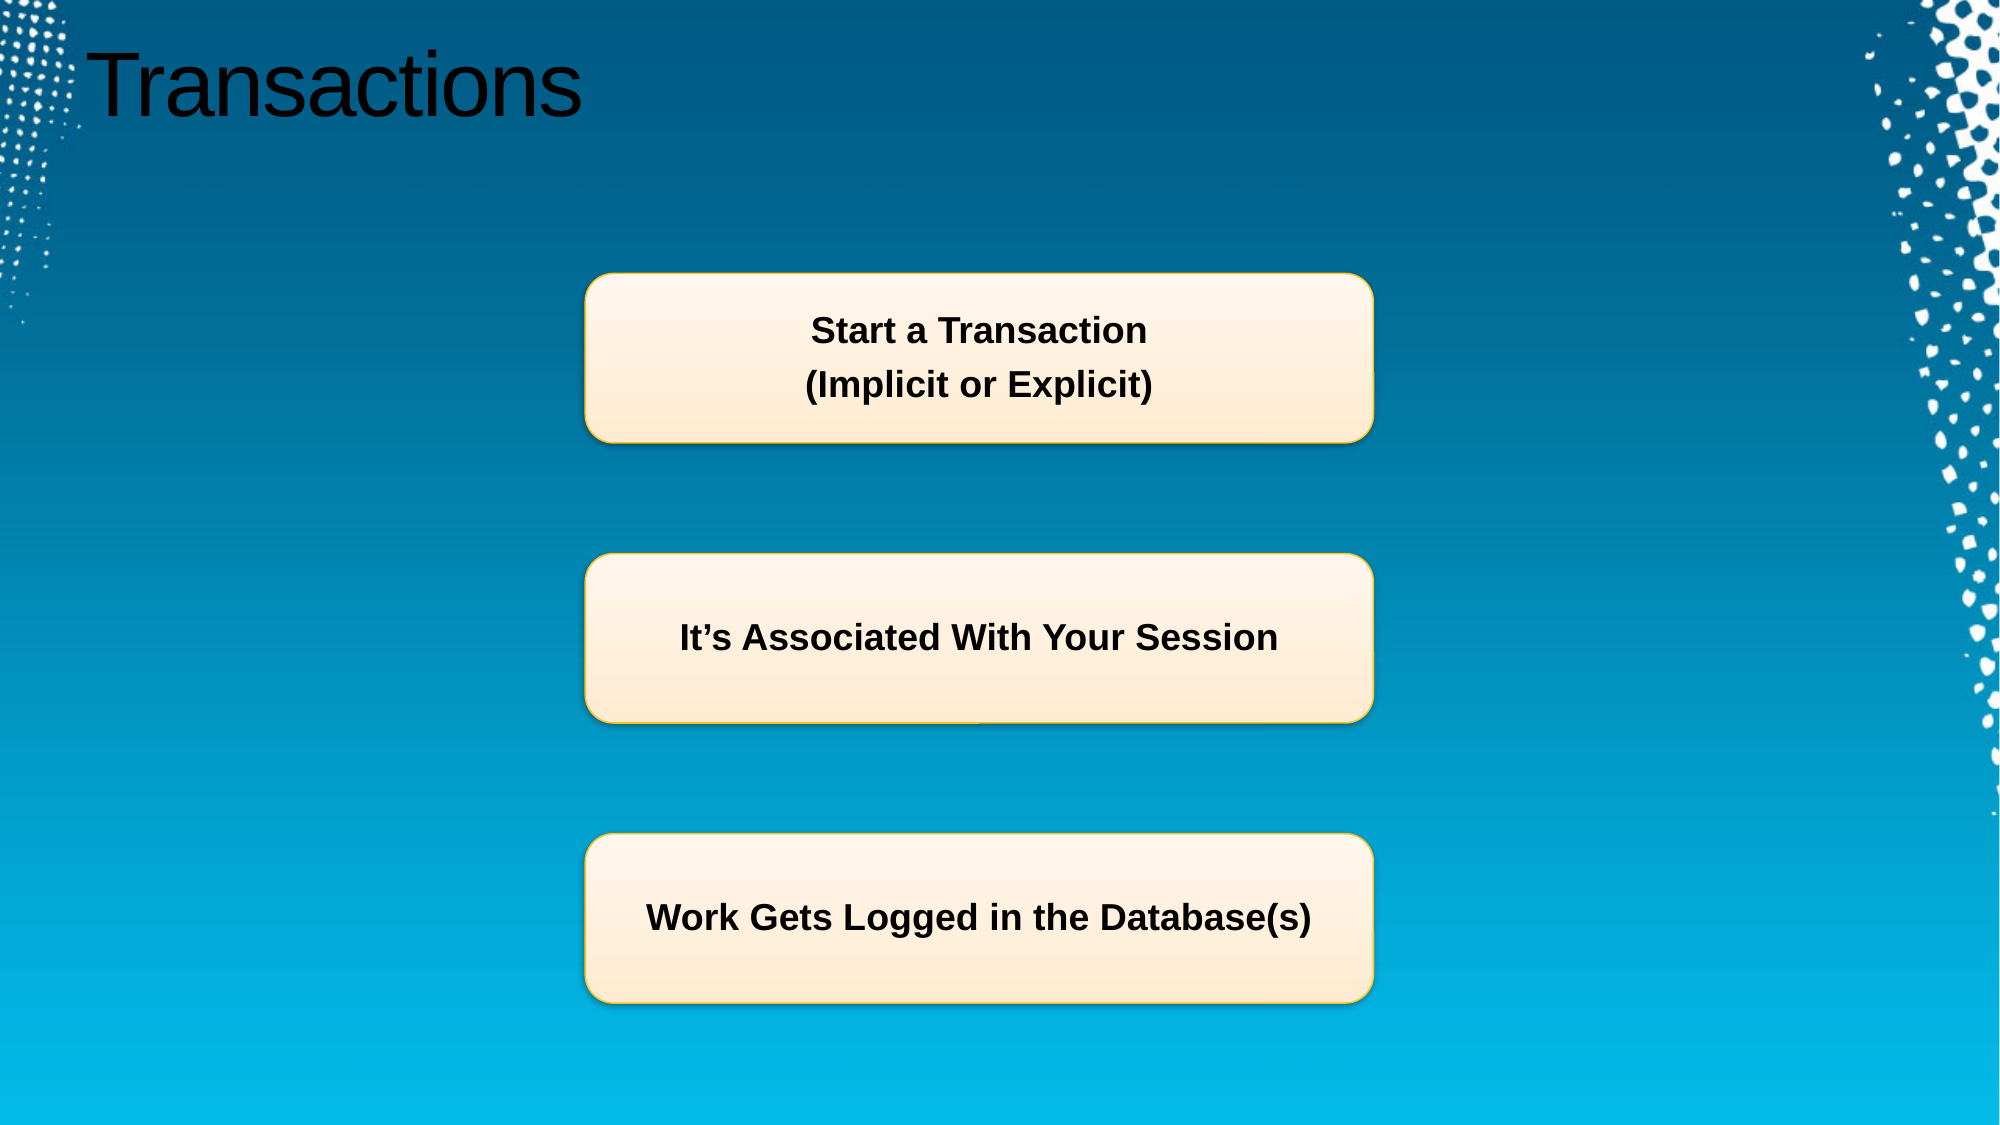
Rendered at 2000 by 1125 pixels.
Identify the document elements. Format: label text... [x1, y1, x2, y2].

picture [1963, 589, 1976, 607]
picture [9, 84, 15, 91]
picture [38, 74, 47, 80]
picture [1921, 0, 1934, 8]
picture [1980, 460, 1987, 469]
picture [1992, 438, 2000, 448]
picture [24, 72, 32, 79]
picture [1946, 525, 1956, 533]
picture [1922, 200, 1934, 207]
picture [1935, 431, 1946, 449]
picture [1991, 637, 2000, 652]
picture [11, 55, 21, 64]
picture [43, 42, 49, 53]
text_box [584, 553, 1374, 724]
picture [0, 155, 5, 163]
picture [1950, 359, 1960, 366]
picture [1979, 657, 1995, 676]
picture [1935, 379, 1948, 391]
picture [1942, 269, 1953, 276]
picture [1925, 87, 1941, 99]
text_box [584, 273, 1374, 444]
picture [1958, 445, 1968, 460]
picture [1978, 517, 1987, 527]
picture [47, 0, 57, 10]
picture [1938, 122, 1950, 133]
picture [1968, 481, 1978, 492]
picture [1955, 557, 1965, 573]
picture [41, 59, 48, 67]
picture [1970, 426, 1980, 436]
picture [1900, 240, 1912, 254]
picture [0, 24, 9, 33]
picture [16, 143, 21, 151]
picture [1994, 382, 2000, 391]
picture [1892, 212, 1902, 216]
picture [1963, 535, 1977, 550]
picture [33, 88, 42, 97]
picture [1988, 547, 2000, 561]
picture [1973, 368, 1982, 380]
picture [31, 131, 37, 138]
picture [1932, 235, 1943, 241]
picture [1952, 502, 1967, 516]
picture [55, 62, 62, 69]
picture [33, 0, 42, 10]
picture [1969, 625, 1985, 642]
picture [1930, 291, 1941, 297]
picture [1941, 324, 1952, 332]
picture [1984, 349, 1992, 357]
picture [34, 101, 43, 111]
picture [28, 42, 36, 53]
picture [1929, 27, 1945, 45]
picture [18, 0, 29, 6]
picture [1988, 691, 2000, 709]
picture [17, 129, 23, 136]
picture [1914, 164, 1923, 177]
picture [1919, 367, 1930, 378]
picture [1948, 413, 1958, 424]
picture [1935, 177, 1945, 189]
picture [1898, 188, 1912, 198]
picture [1991, 747, 2000, 765]
picture [56, 47, 64, 55]
picture [1926, 344, 1939, 358]
picture [1942, 465, 1958, 483]
picture [1995, 582, 2000, 595]
picture [16, 22, 23, 34]
picture [0, 40, 9, 45]
picture [42, 31, 53, 39]
picture [13, 41, 25, 49]
picture [6, 97, 12, 105]
picture [1928, 399, 1939, 415]
picture [1920, 257, 1932, 264]
picture [33, 116, 40, 124]
picture [1911, 223, 1918, 230]
picture [1946, 155, 1961, 167]
picture [1915, 109, 1924, 119]
picture [1909, 274, 1920, 291]
picture [1963, 335, 1972, 344]
picture [1945, 213, 1955, 220]
picture [45, 16, 55, 24]
picture [26, 57, 34, 68]
picture [1990, 492, 2000, 505]
picture [1889, 152, 1901, 166]
picture [1925, 141, 1935, 155]
picture [30, 14, 40, 23]
picture [1960, 392, 1970, 403]
picture [10, 69, 17, 78]
picture [54, 76, 60, 83]
picture [1981, 604, 2000, 620]
picture [1914, 308, 1929, 326]
picture [1974, 683, 1985, 694]
title Transactions [85, 37, 1914, 138]
picture [1972, 570, 1986, 583]
picture [1982, 714, 1993, 729]
picture [1935, 0, 2000, 306]
picture [58, 32, 66, 41]
picture [29, 27, 38, 38]
picture [1963, 278, 1976, 291]
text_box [584, 833, 1374, 1004]
picture [1955, 246, 1965, 256]
picture [1957, 187, 1971, 200]
picture [3, 10, 11, 18]
picture [18, 13, 26, 19]
picture [1993, 321, 2000, 339]
picture [1983, 404, 1992, 414]
picture [1953, 301, 1962, 312]
picture [1972, 312, 1985, 322]
